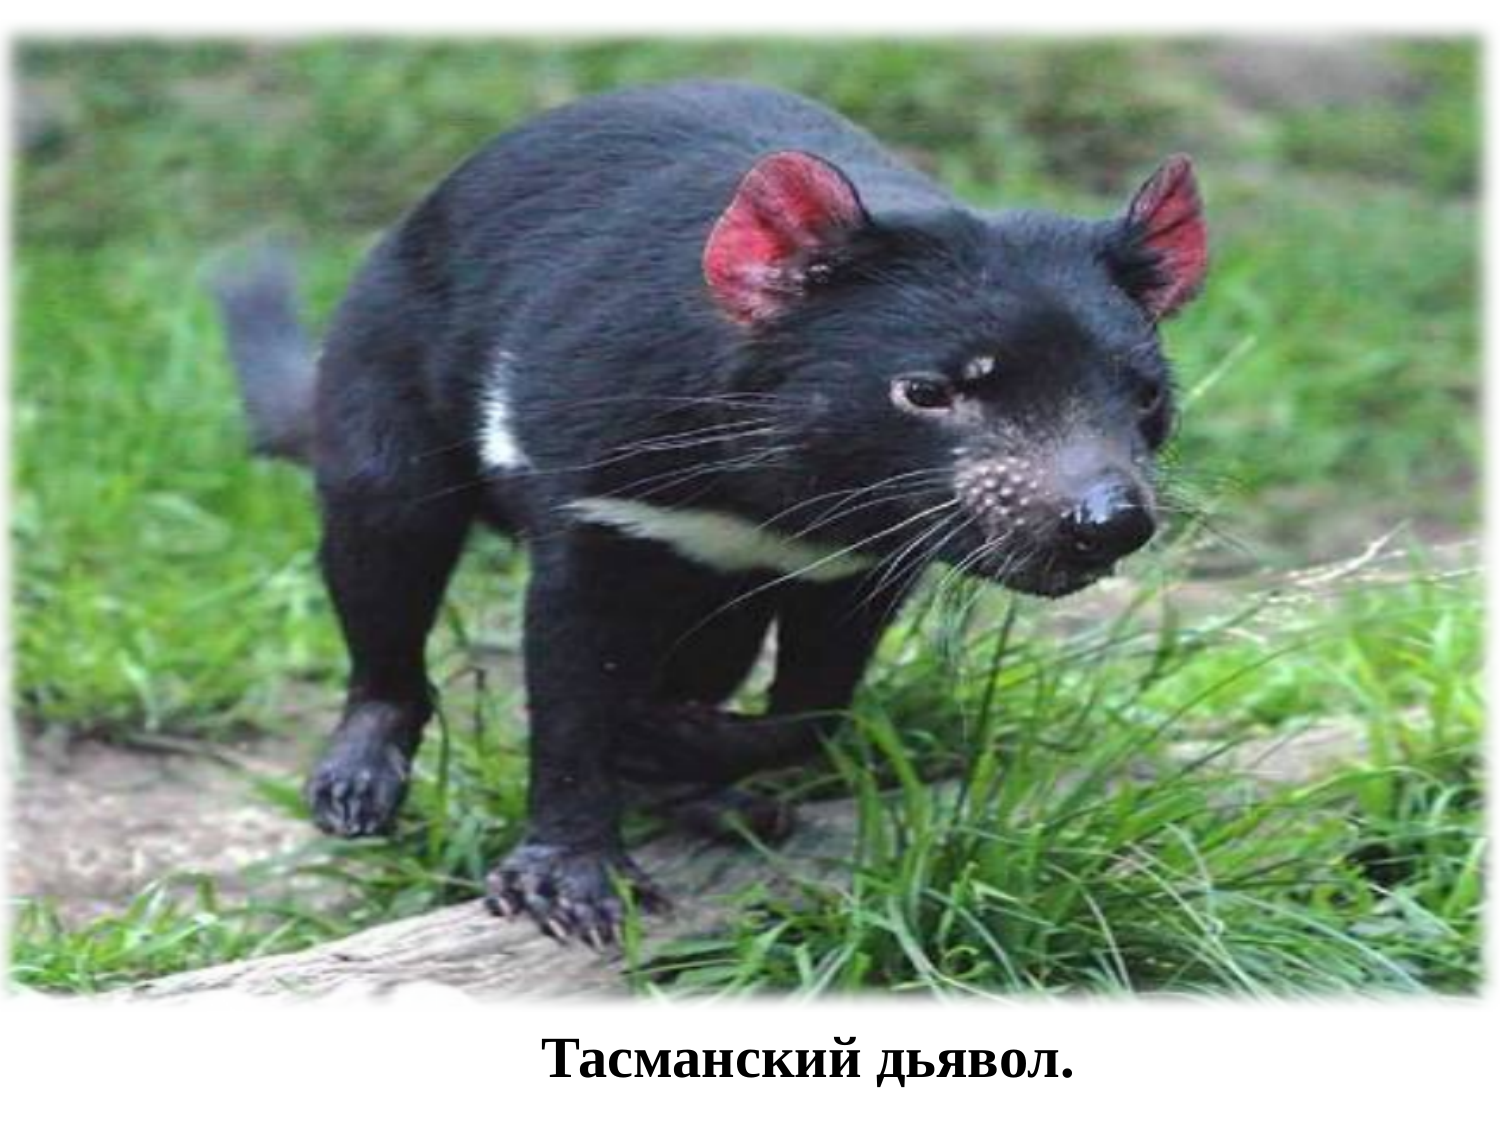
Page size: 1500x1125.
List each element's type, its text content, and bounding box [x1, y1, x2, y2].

text_box Тасманский дьявол. [478, 1021, 1152, 1087]
picture [0, 18, 1500, 1012]
